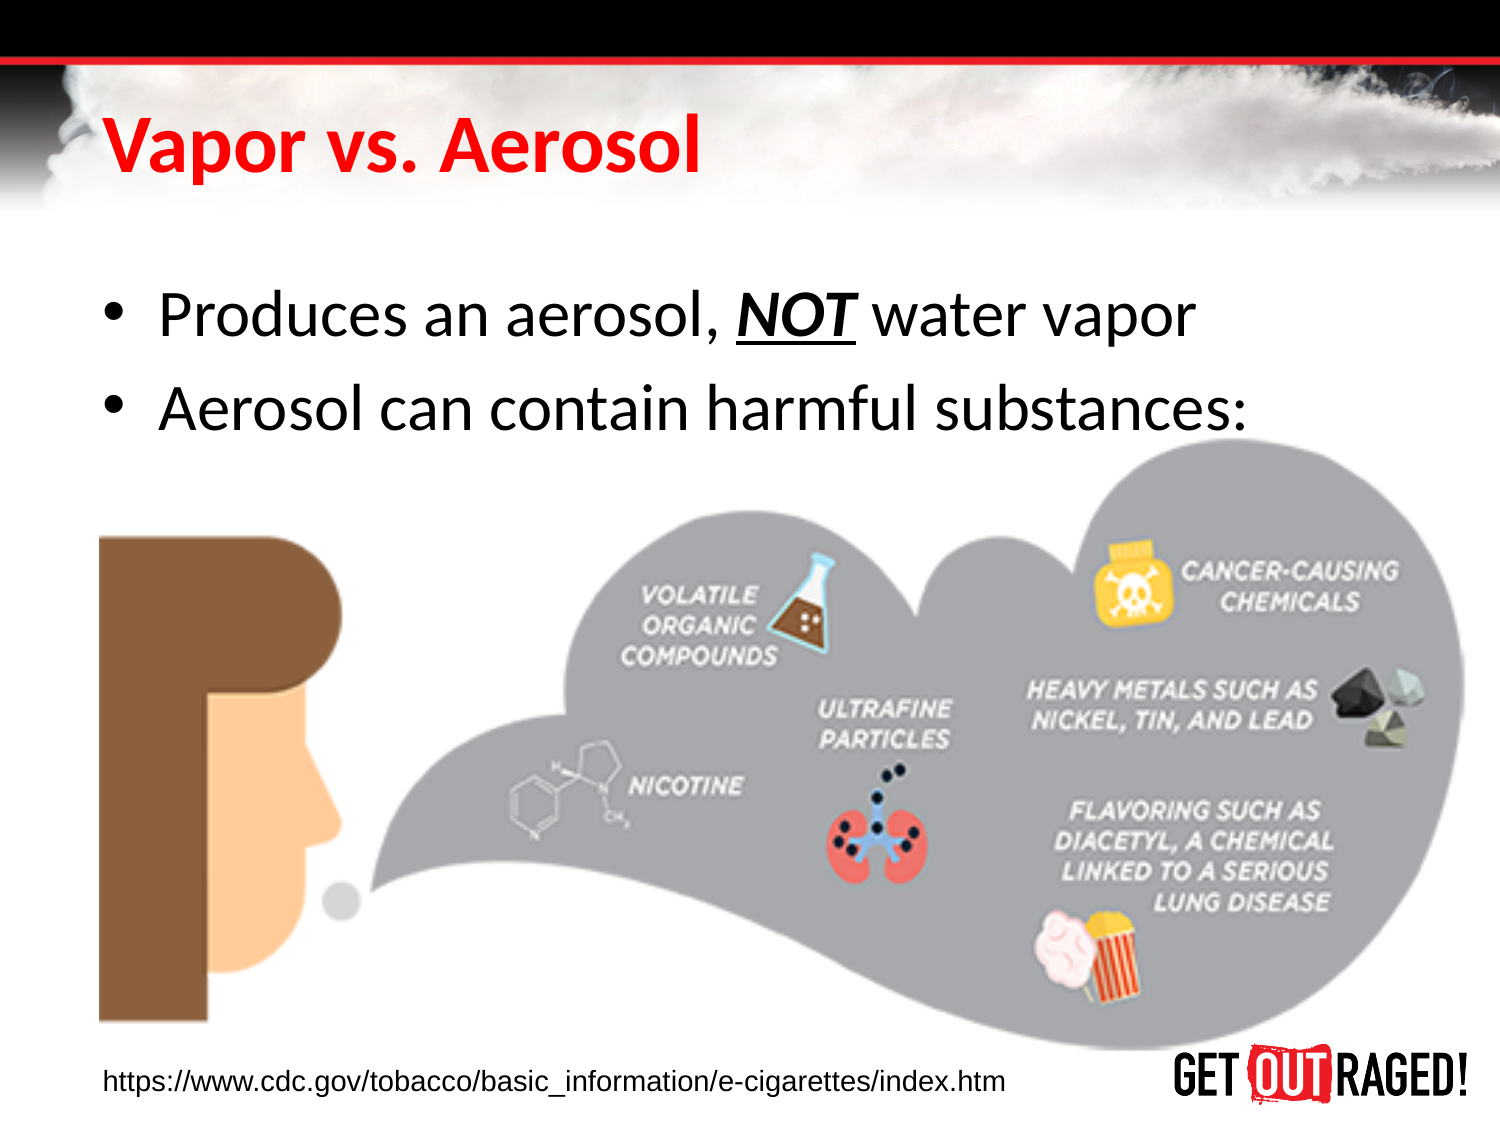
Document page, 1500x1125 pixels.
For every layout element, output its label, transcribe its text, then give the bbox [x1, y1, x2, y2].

list Produces an aerosol, NOT water vapor Aerosol can contain harmful substances: [87, 262, 1438, 1005]
picture [0, 0, 1500, 211]
picture [99, 404, 1500, 1110]
title Vapor vs. Aerosol [87, 45, 1438, 233]
text_box https://www.cdc.gov/tobacco/basic_information/e-cigarettes/index.htm [87, 1054, 1116, 1105]
